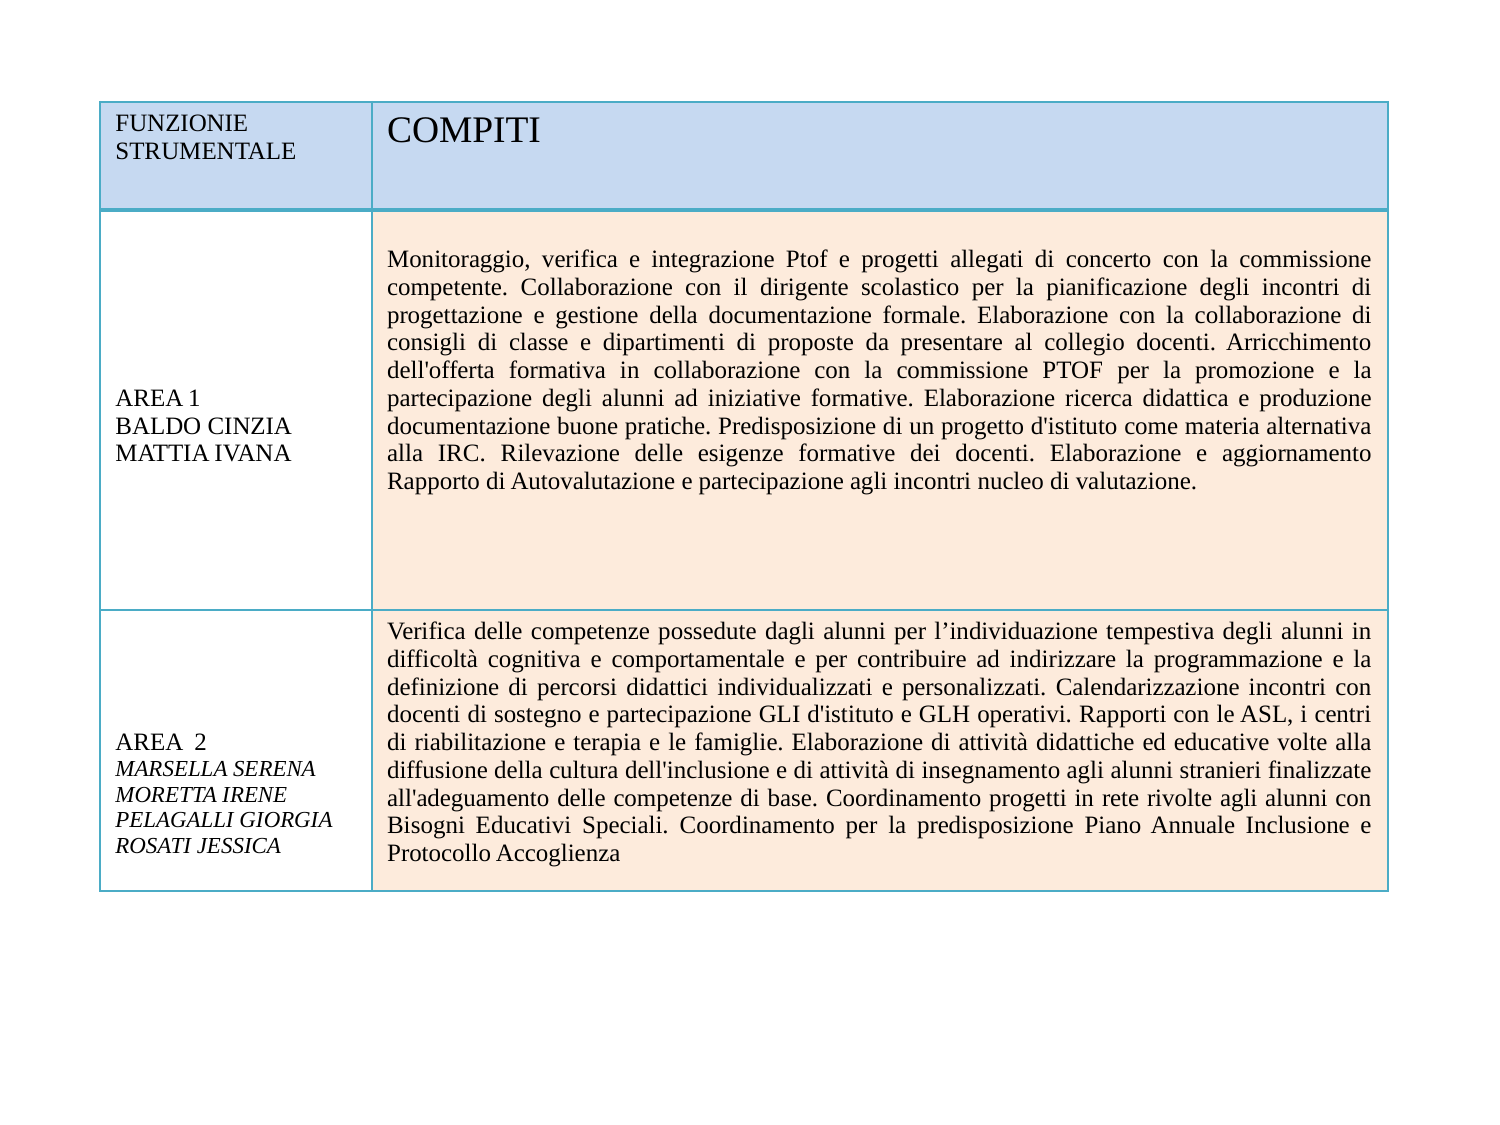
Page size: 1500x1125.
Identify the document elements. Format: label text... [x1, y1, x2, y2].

table_header FUNZIONIE STRUMENTALE [101, 103, 371, 208]
table_cell Verifica delle competenze possedute dagli alunni per l’individuazione tempestiva degli alunni in difficoltà cognitiva e comportamentale e per contribuire ad indirizzare la programmazione e la definizione di percorsi didattici individualizzati e personalizzati. Calendarizzazione incontri con docenti di sostegno e partecipazione GLI d'istituto e GLH operativi. Rapporti con le ASL, i centri di riabilitazione e terapia e le famiglie. Elaborazione di attività didattiche ed educative volte alla diffusione della cultura dell'inclusione e di attività di insegnamento agli alunni stranieri finalizzate all'adeguamento delle competenze di base. Coordinamento progetti in rete rivolte agli alunni con Bisogni Educativi Speciali. Coordinamento per la predisposizione Piano Annuale Inclusione e Protocollo Accoglienza [373, 611, 1387, 890]
table_header COMPITI [373, 103, 1387, 208]
table_cell AREA 2 MARSELLA SERENA MORETTA IRENE PELAGALLI GIORGIA ROSATI JESSICA [101, 611, 371, 890]
table_cell Monitoraggio, verifica e integrazione Ptof e progetti allegati di concerto con la commissione competente. Collaborazione con il dirigente scolastico per la pianificazione degli incontri di progettazione e gestione della documentazione formale. Elaborazione con la collaborazione di consigli di classe e dipartimenti di proposte da presentare al collegio docenti. Arricchimento dell'offerta formativa in collaborazione con la commissione PTOF per la promozione e la partecipazione degli alunni ad iniziative formative. Elaborazione ricerca didattica e produzione documentazione buone pratiche. Predisposizione di un progetto d'istituto come materia alternativa alla IRC. Rilevazione delle esigenze formative dei docenti. Elaborazione e aggiornamento Rapporto di Autovalutazione e partecipazione agli incontri nucleo di valutazione. [373, 212, 1387, 609]
table_cell AREA 1 BALDO CINZIA MATTIA IVANA [101, 212, 371, 609]
